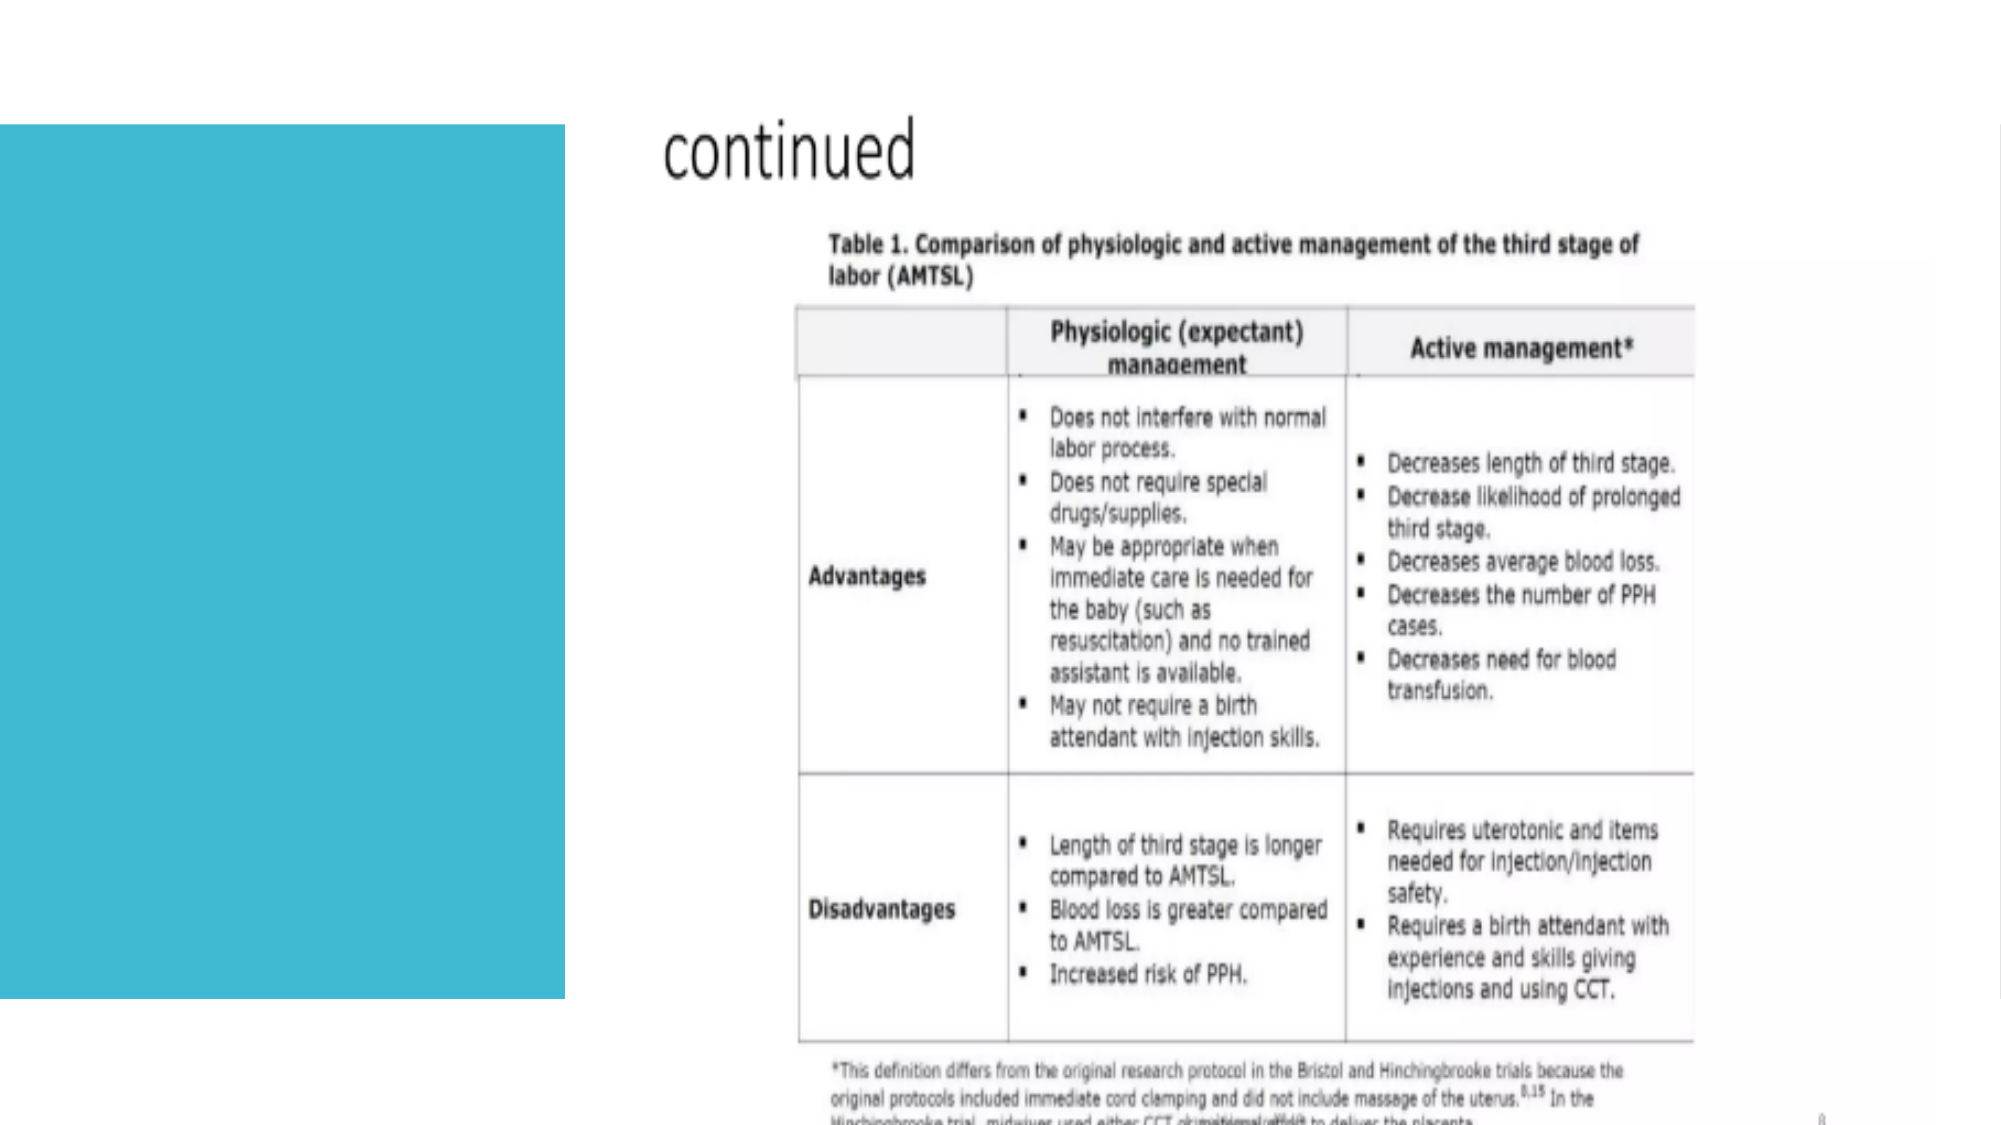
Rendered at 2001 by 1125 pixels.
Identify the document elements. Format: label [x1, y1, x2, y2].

list [564, 31, 2000, 1125]
